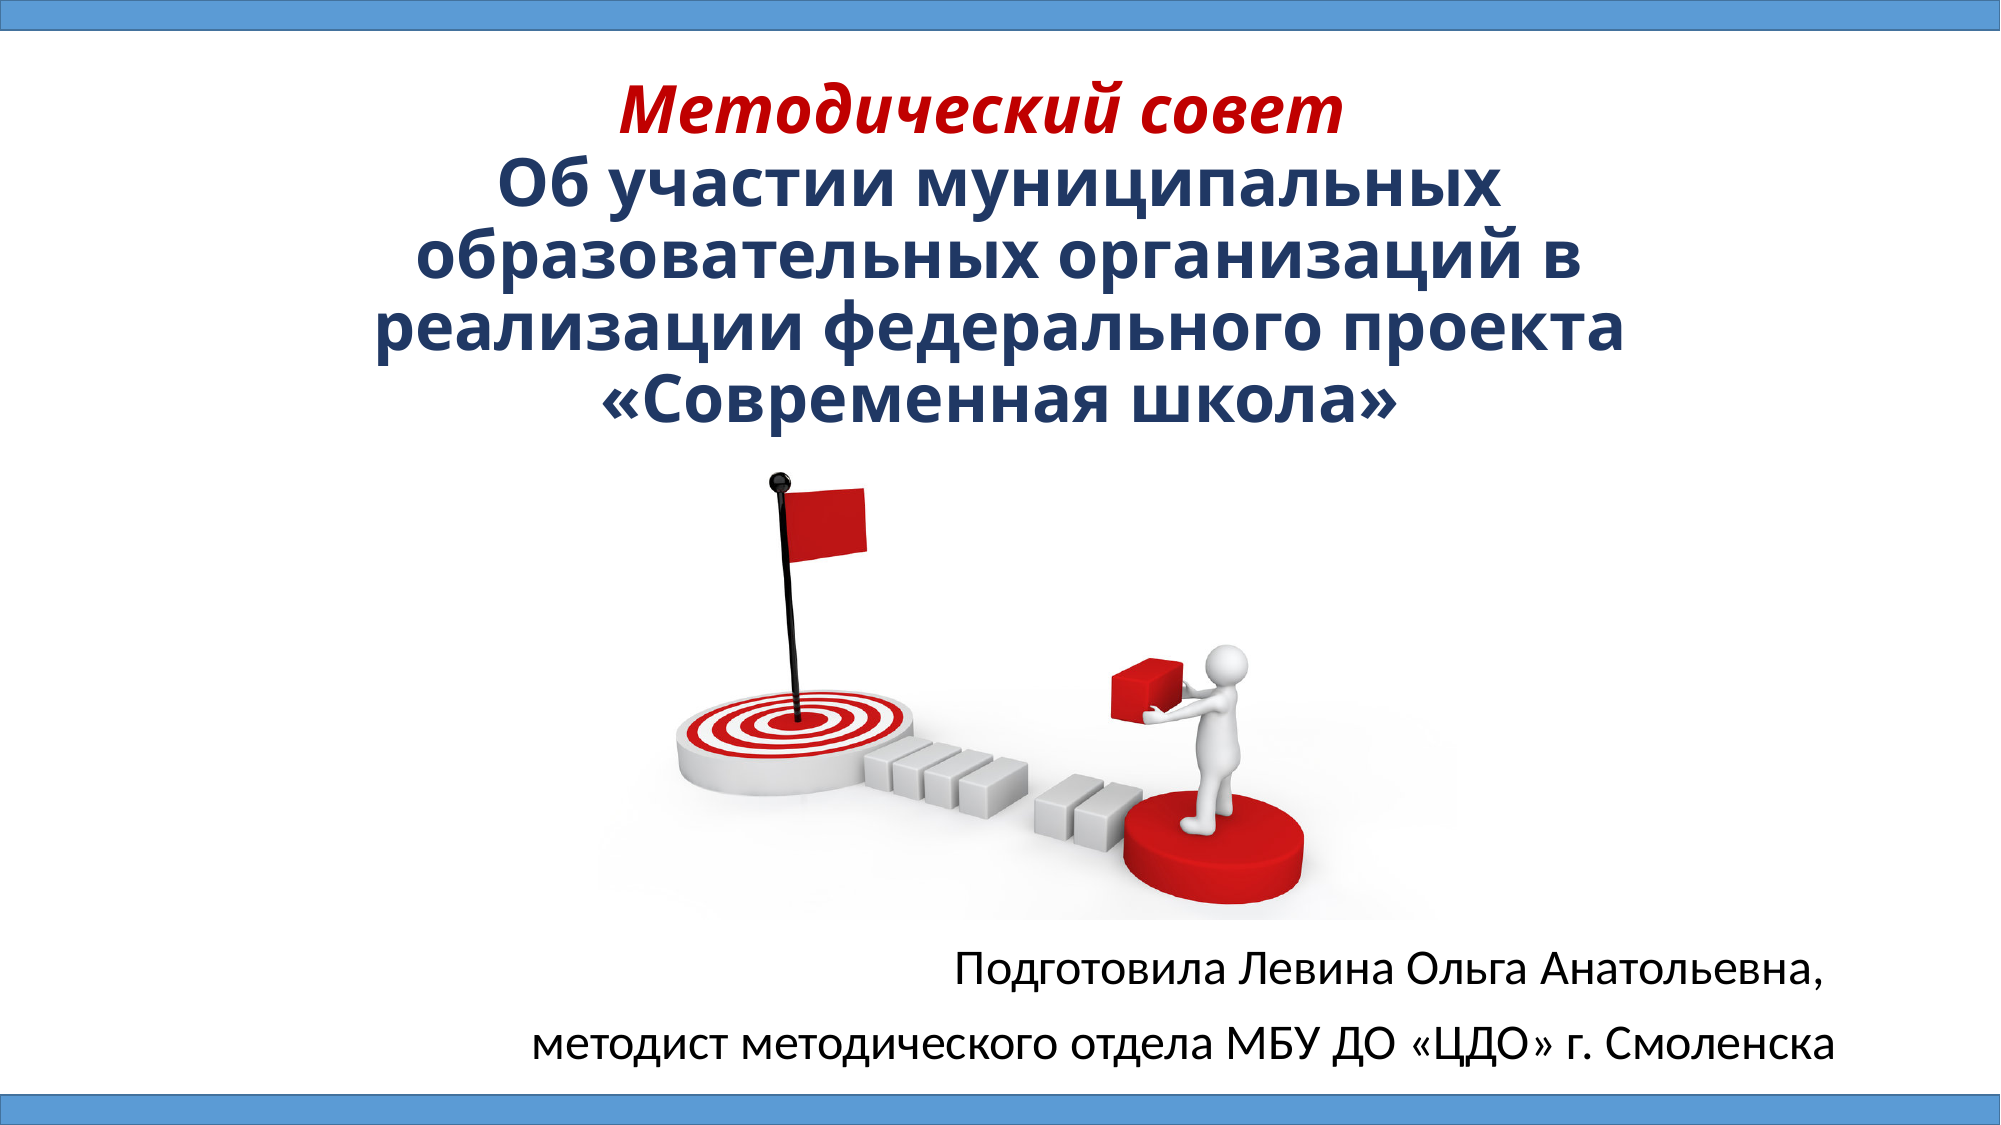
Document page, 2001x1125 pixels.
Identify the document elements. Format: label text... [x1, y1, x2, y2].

text_box [0, 1094, 2000, 1125]
title Методический совет Об участии муниципальных образовательных организаций в реализации федерального проекта «Современная школа» [249, 52, 1750, 445]
picture [598, 437, 1457, 920]
subtitle Подготовила Левина Ольга Анатольевна, методист методического отдела МБУ ДО «ЦДО» г. Смоленска [206, 933, 1852, 1094]
text_box [0, 0, 2000, 31]
